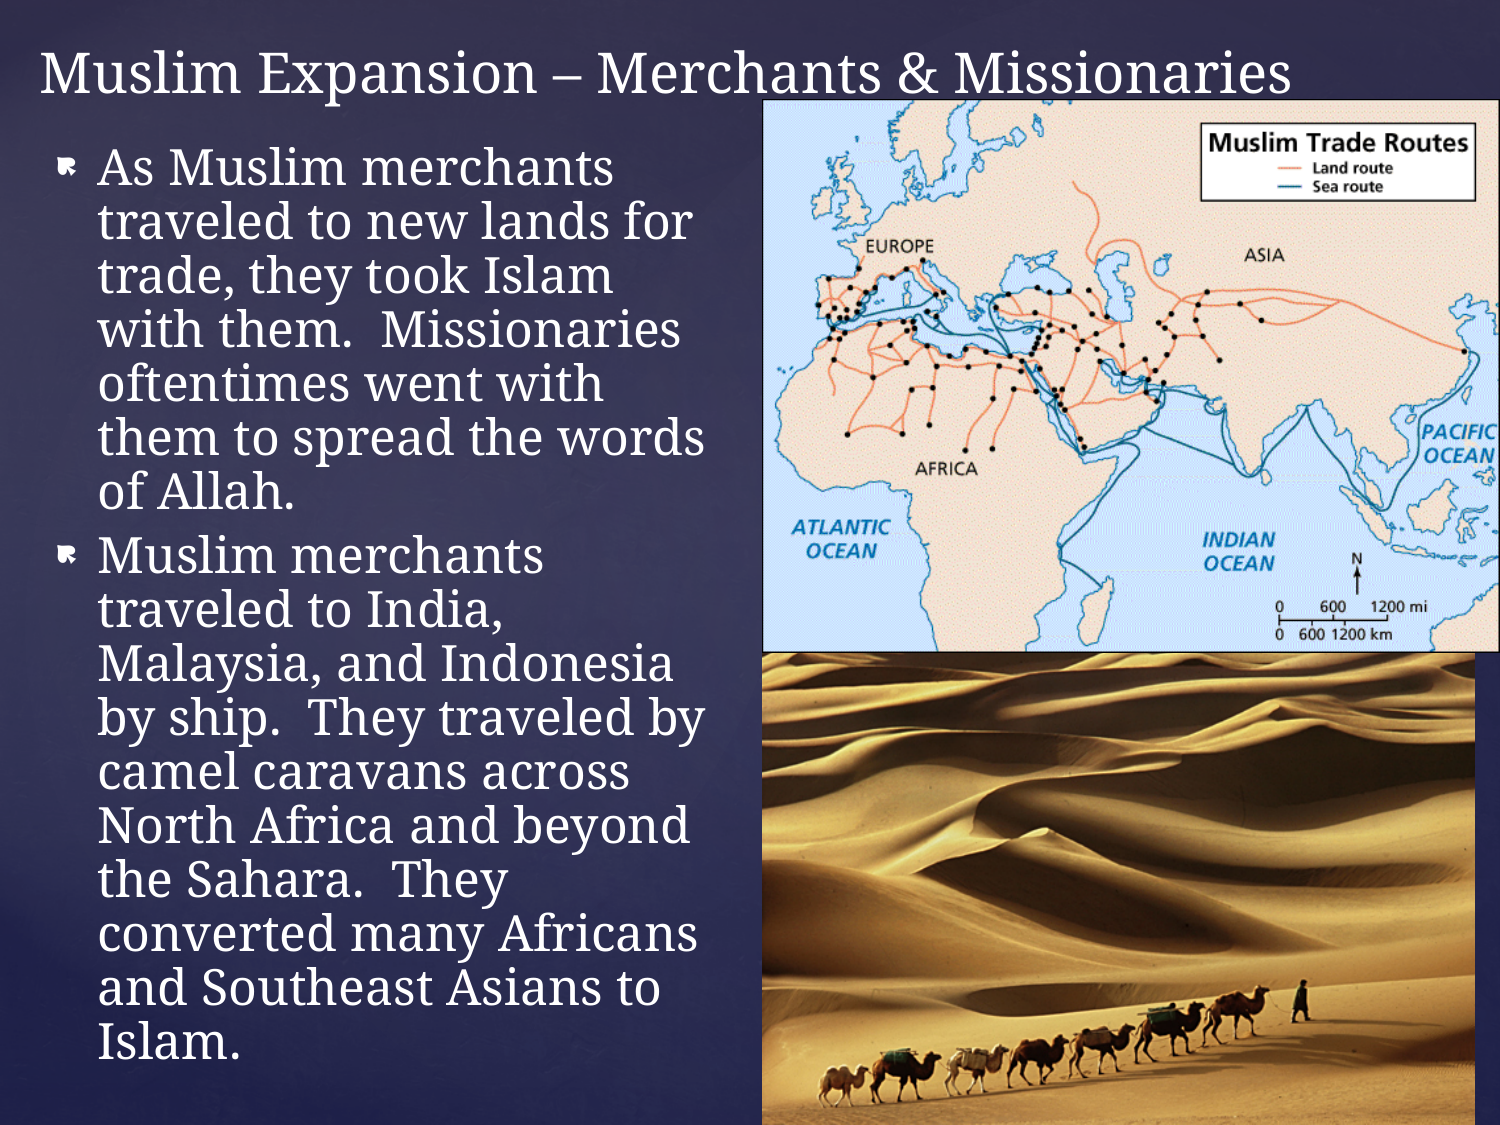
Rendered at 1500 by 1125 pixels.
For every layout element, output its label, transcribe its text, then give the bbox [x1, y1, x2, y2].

list As Muslim merchants traveled to new lands for trade, they took Islam with them. Missionaries oftentimes went with them to spread the words of Allah. Muslim merchants traveled to India, Malaysia, and Indonesia by ship. They traveled by camel caravans across North Africa and beyond the Sahara. They converted many Africans and Southeast Asians to Islam. [37, 125, 738, 1088]
picture [761, 99, 1500, 1125]
title Muslim Expansion – Merchants & Missionaries [24, 0, 1500, 113]
